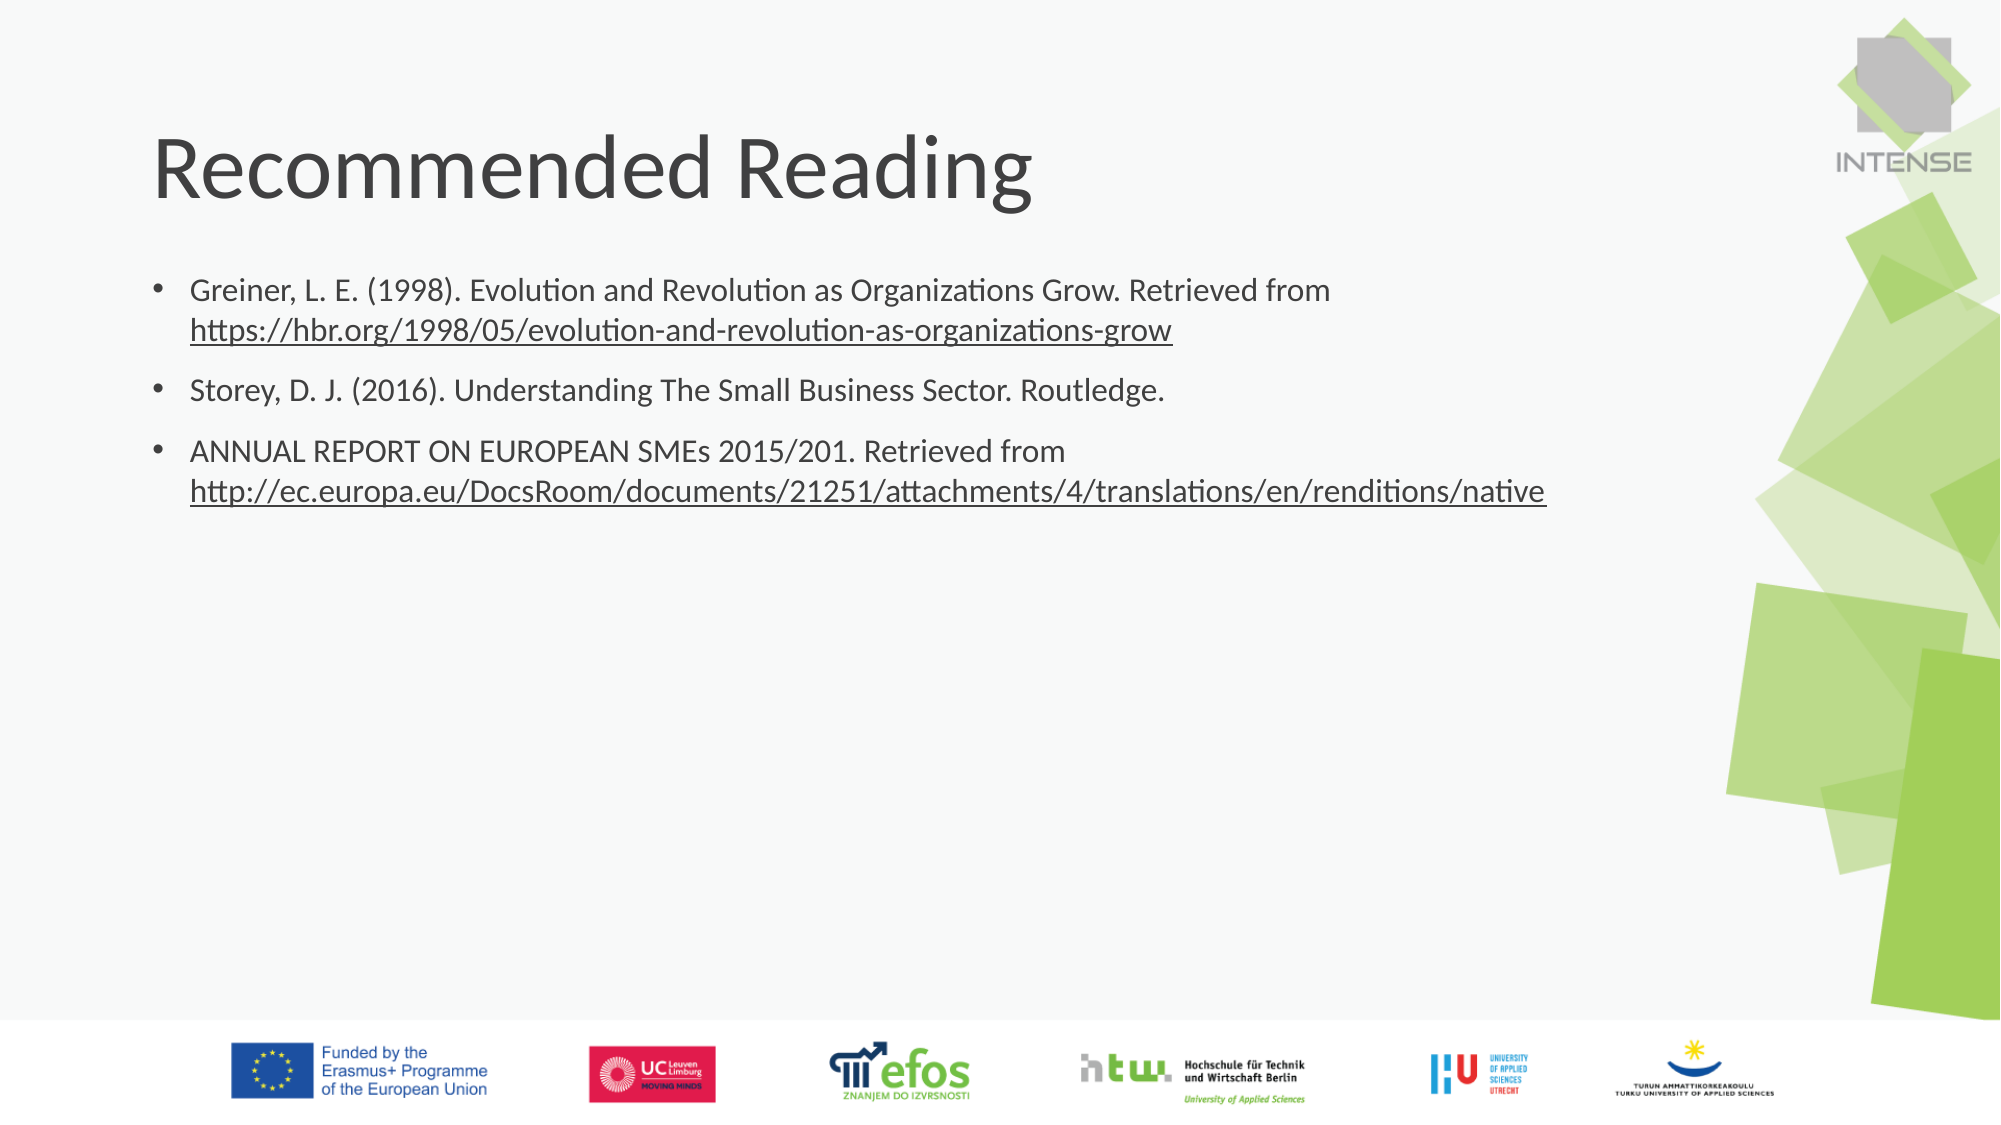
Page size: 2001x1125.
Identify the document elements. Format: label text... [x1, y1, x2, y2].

title Recommended Reading [137, 59, 1863, 260]
list Greiner, L. E. (1998). Evolution and Revolution as Organizations Grow. Retrieved from https://hbr.org/1998/05/evolution-and-revolution-as-organizations-grow Storey, D. J. (2016). Understanding The Small Business Sector. Routledge. ANNUAL REPORT ON EUROPEAN SMEs 2015/201. Retrieved from http://ec.europa.eu/DocsRoom/documents/21251/attachments/4/translations/en/renditions/native [137, 260, 1863, 975]
picture [0, 0, 2000, 1125]
